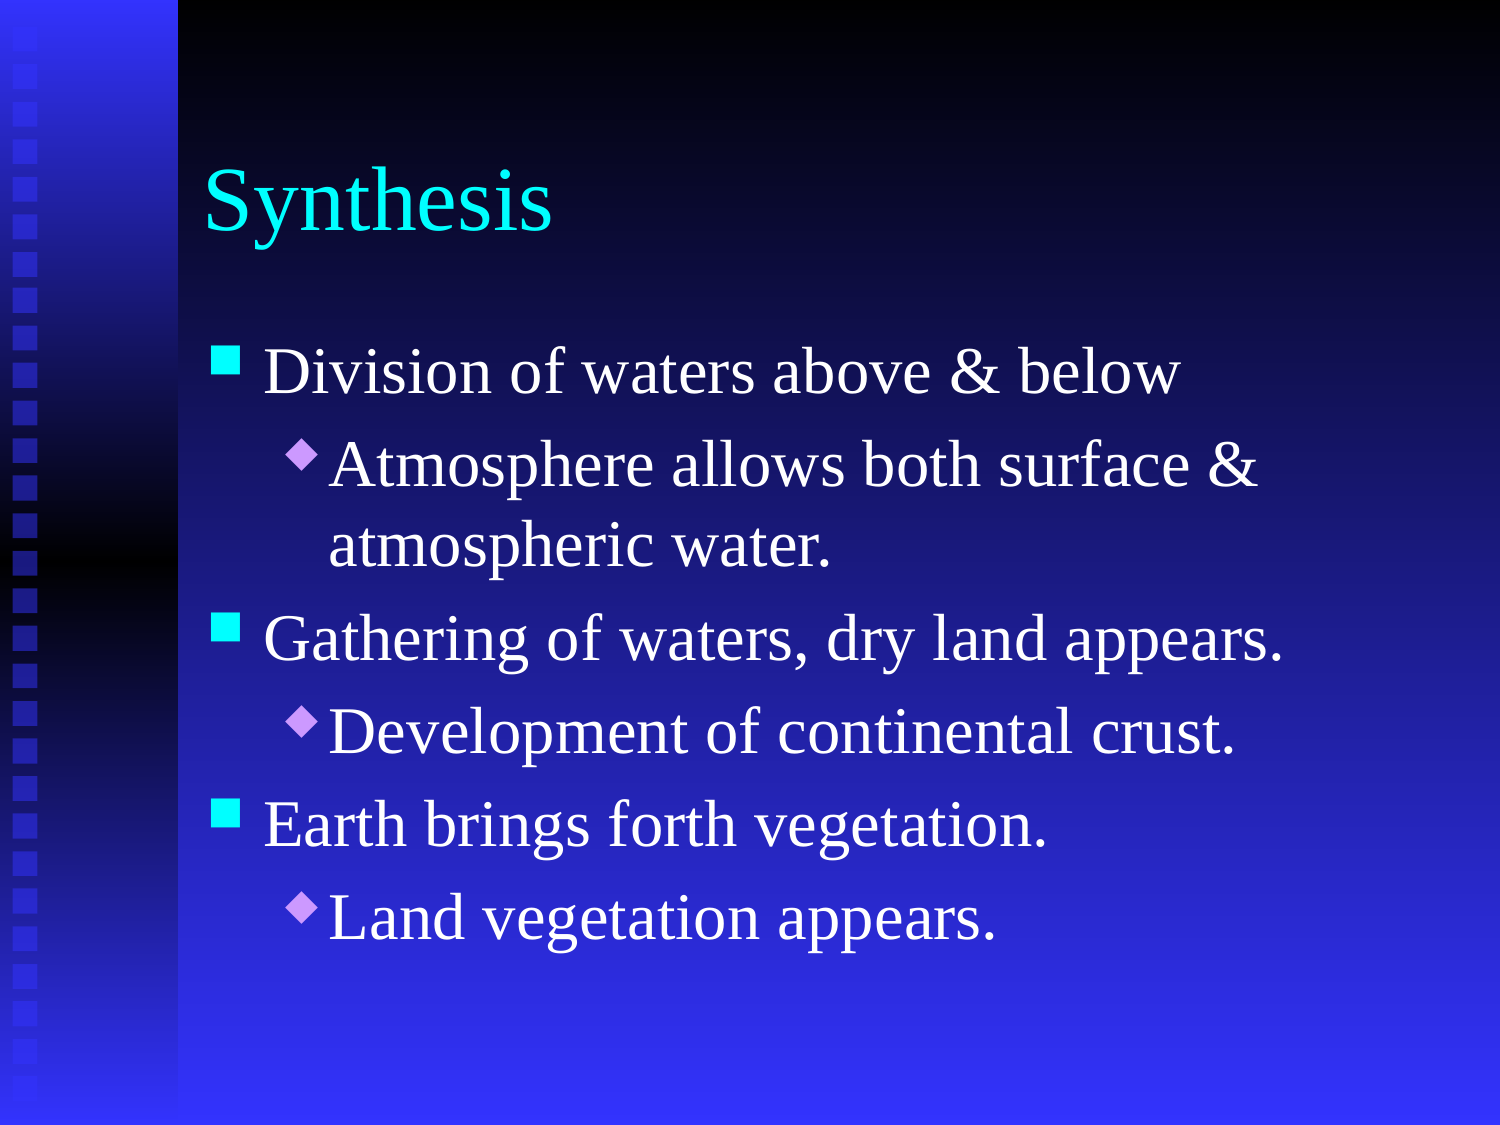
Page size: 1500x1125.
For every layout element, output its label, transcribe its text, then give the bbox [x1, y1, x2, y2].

title Synthesis [187, 99, 1463, 288]
list Division of waters above & below Atmosphere allows both surface & atmospheric water. Gathering of waters, dry land appears. Development of continental crust. Earth brings forth vegetation. Land vegetation appears. [191, 319, 1467, 995]
